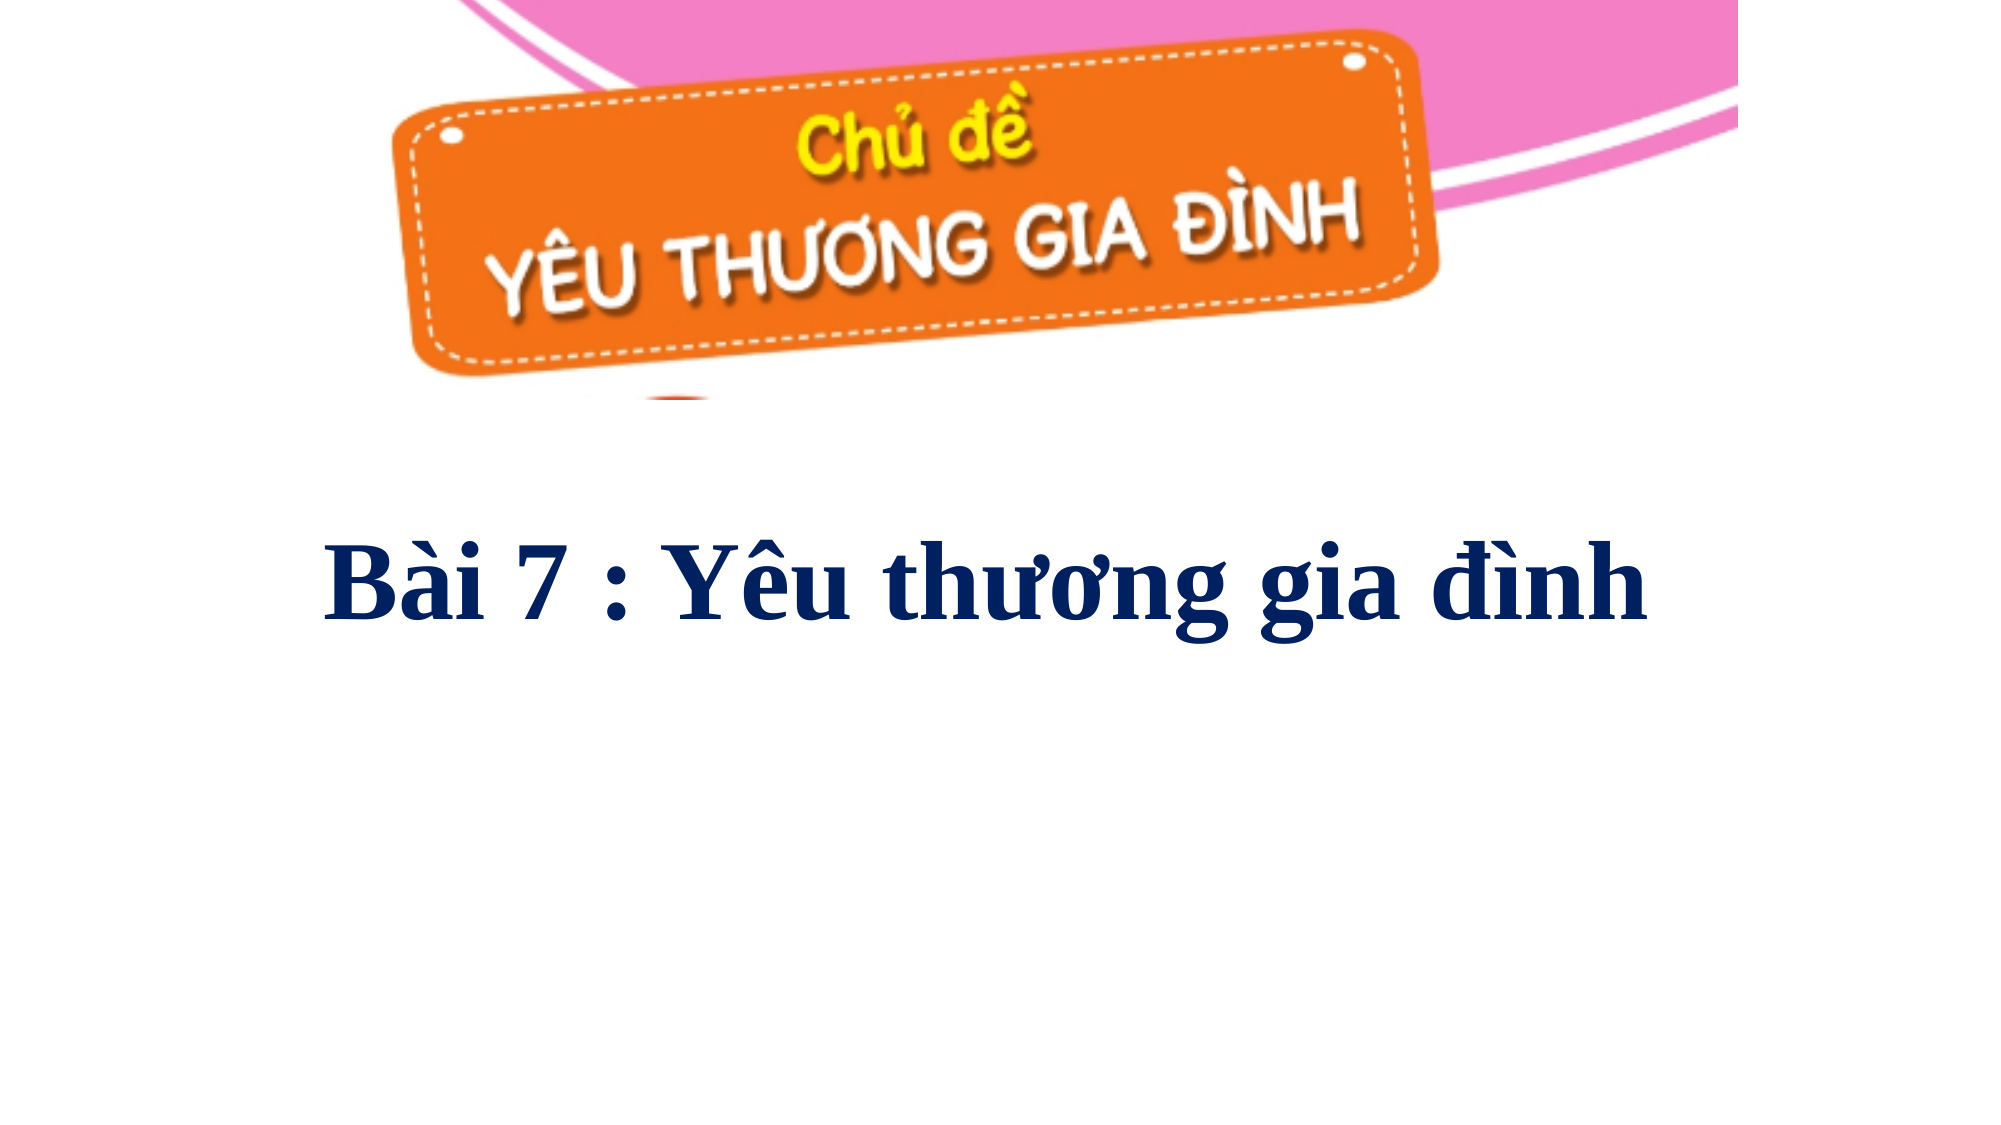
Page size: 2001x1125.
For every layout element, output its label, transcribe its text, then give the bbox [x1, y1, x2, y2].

picture [270, 0, 1738, 401]
text_box Bài 7 : Yêu thương gia đình [308, 499, 1738, 650]
